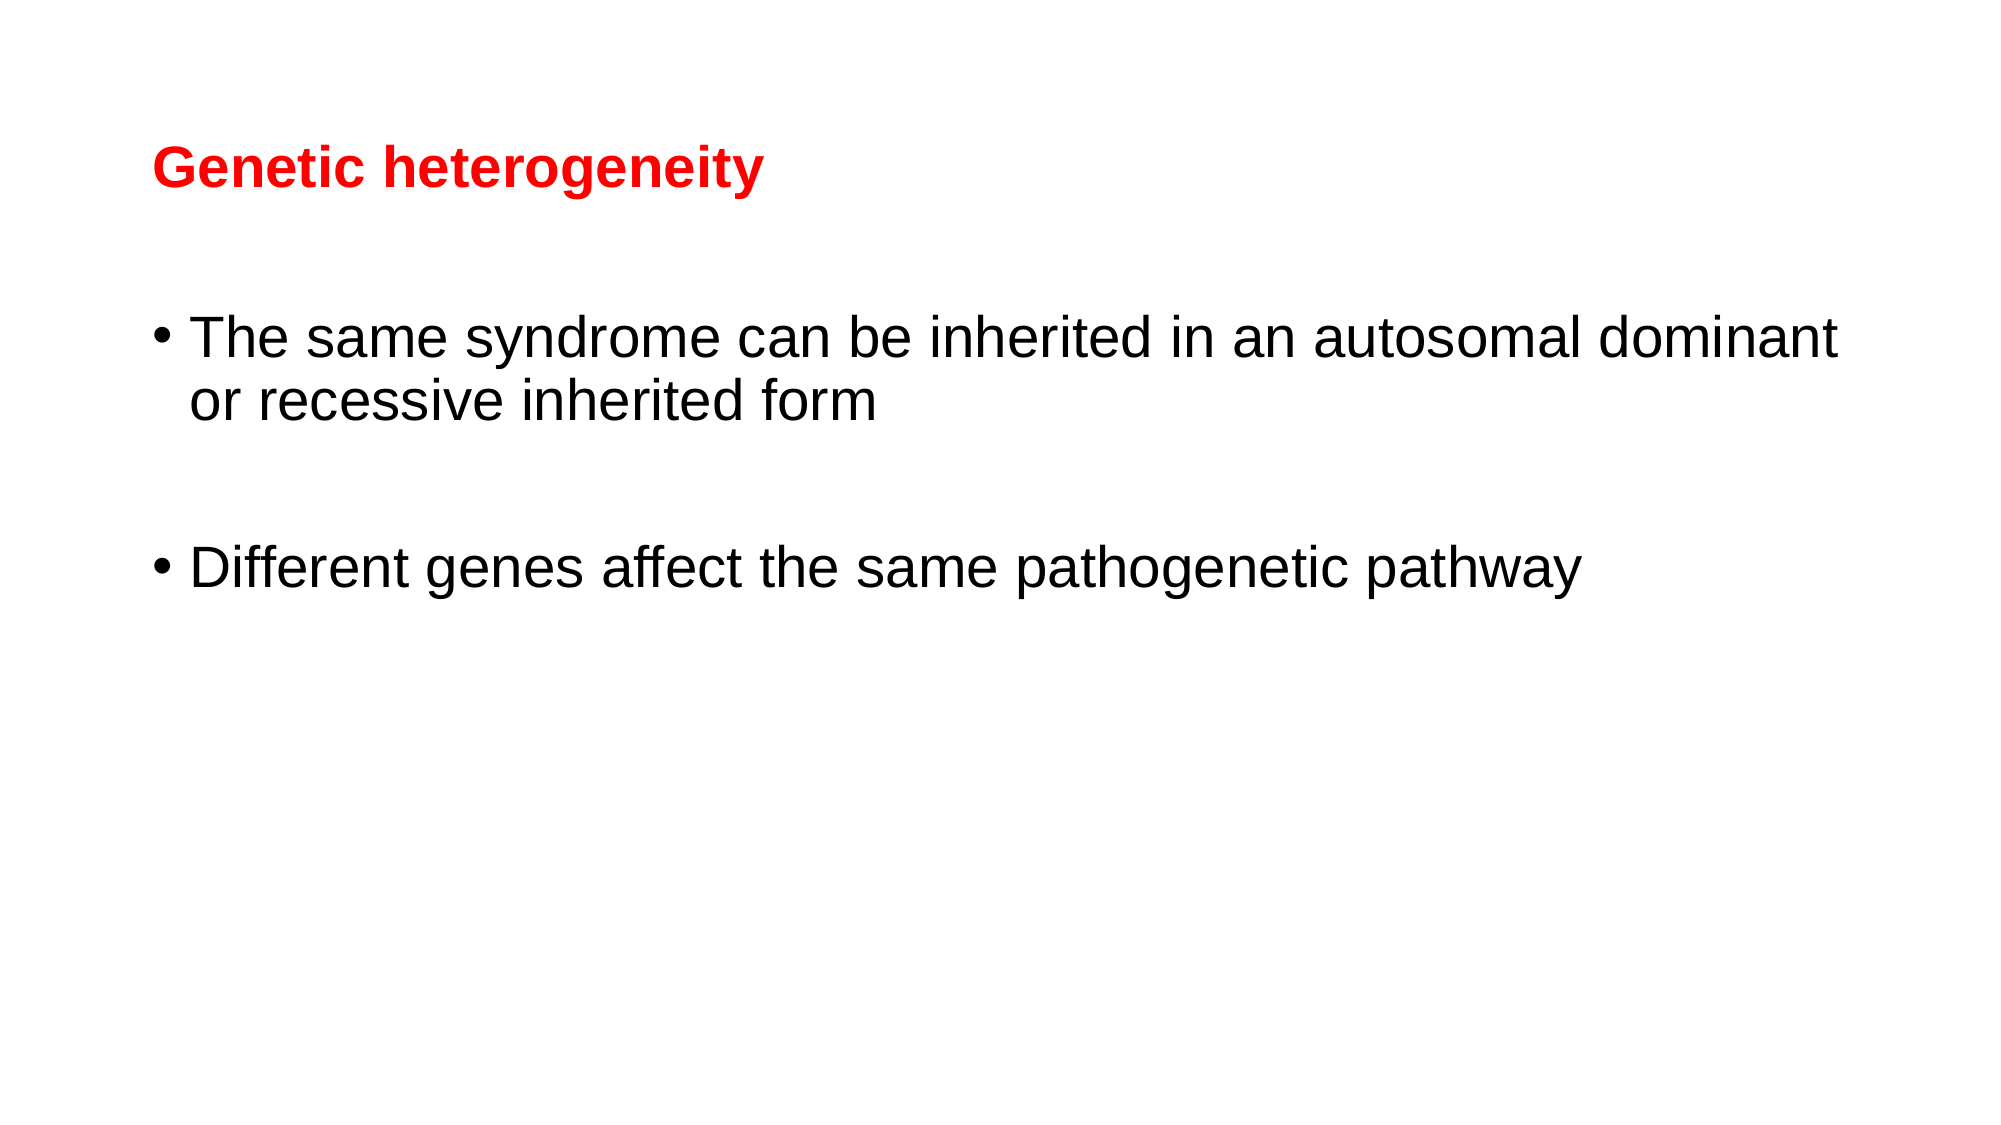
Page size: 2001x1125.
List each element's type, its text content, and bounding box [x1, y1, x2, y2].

list The same syndrome can be inherited in an autosomal dominant or recessive inherited form Different genes affect the same pathogenetic pathway [137, 299, 1863, 1014]
title Genetic heterogeneity [137, 59, 1863, 278]
